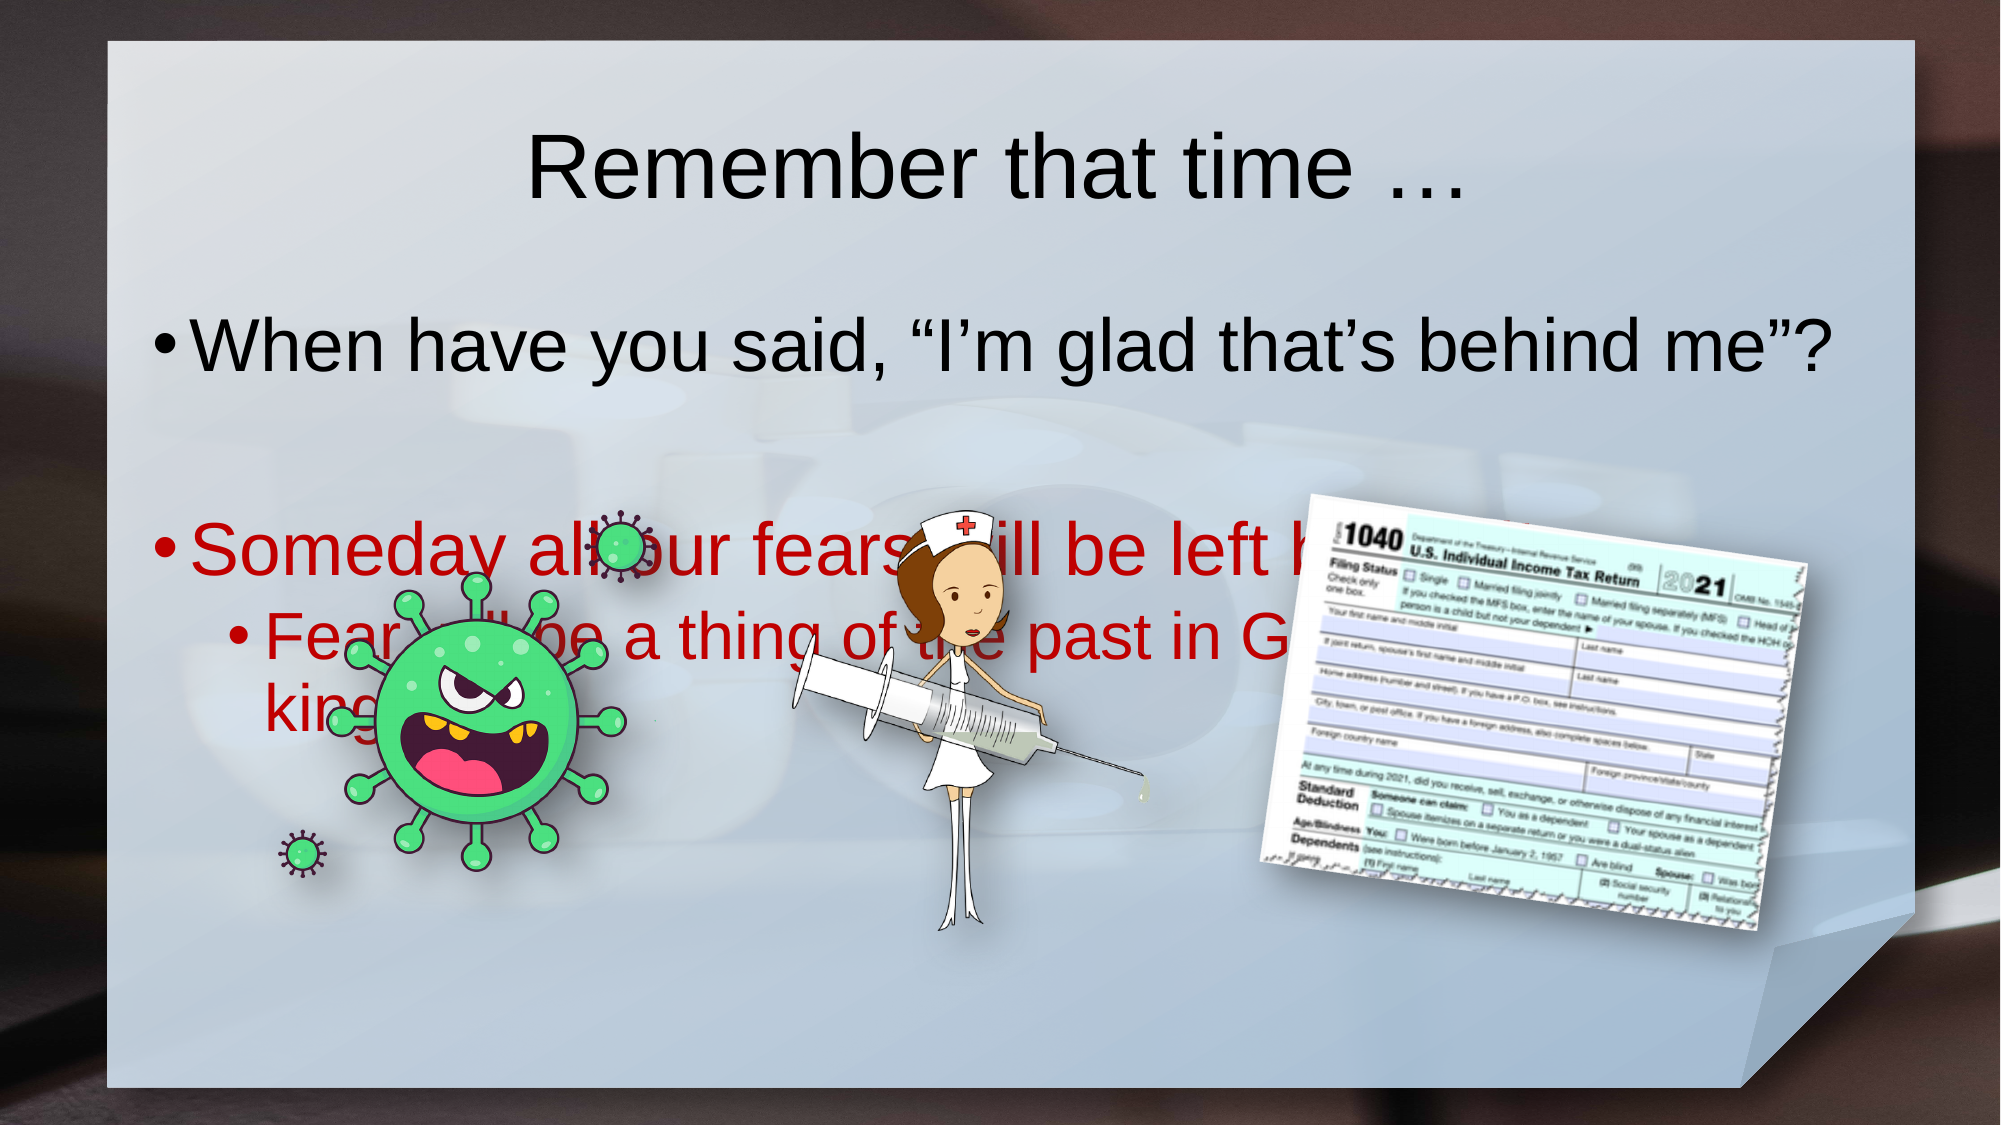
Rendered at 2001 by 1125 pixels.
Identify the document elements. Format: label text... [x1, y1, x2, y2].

list When have you said, “I’m glad that’s behind me”? Someday all our fears will be left behind! Fear will be a thing of the past in God’s eternal kingdom [137, 299, 1863, 1014]
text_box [278, 510, 1784, 931]
picture [0, 0, 2001, 1125]
title Remember that time … [137, 59, 1863, 278]
